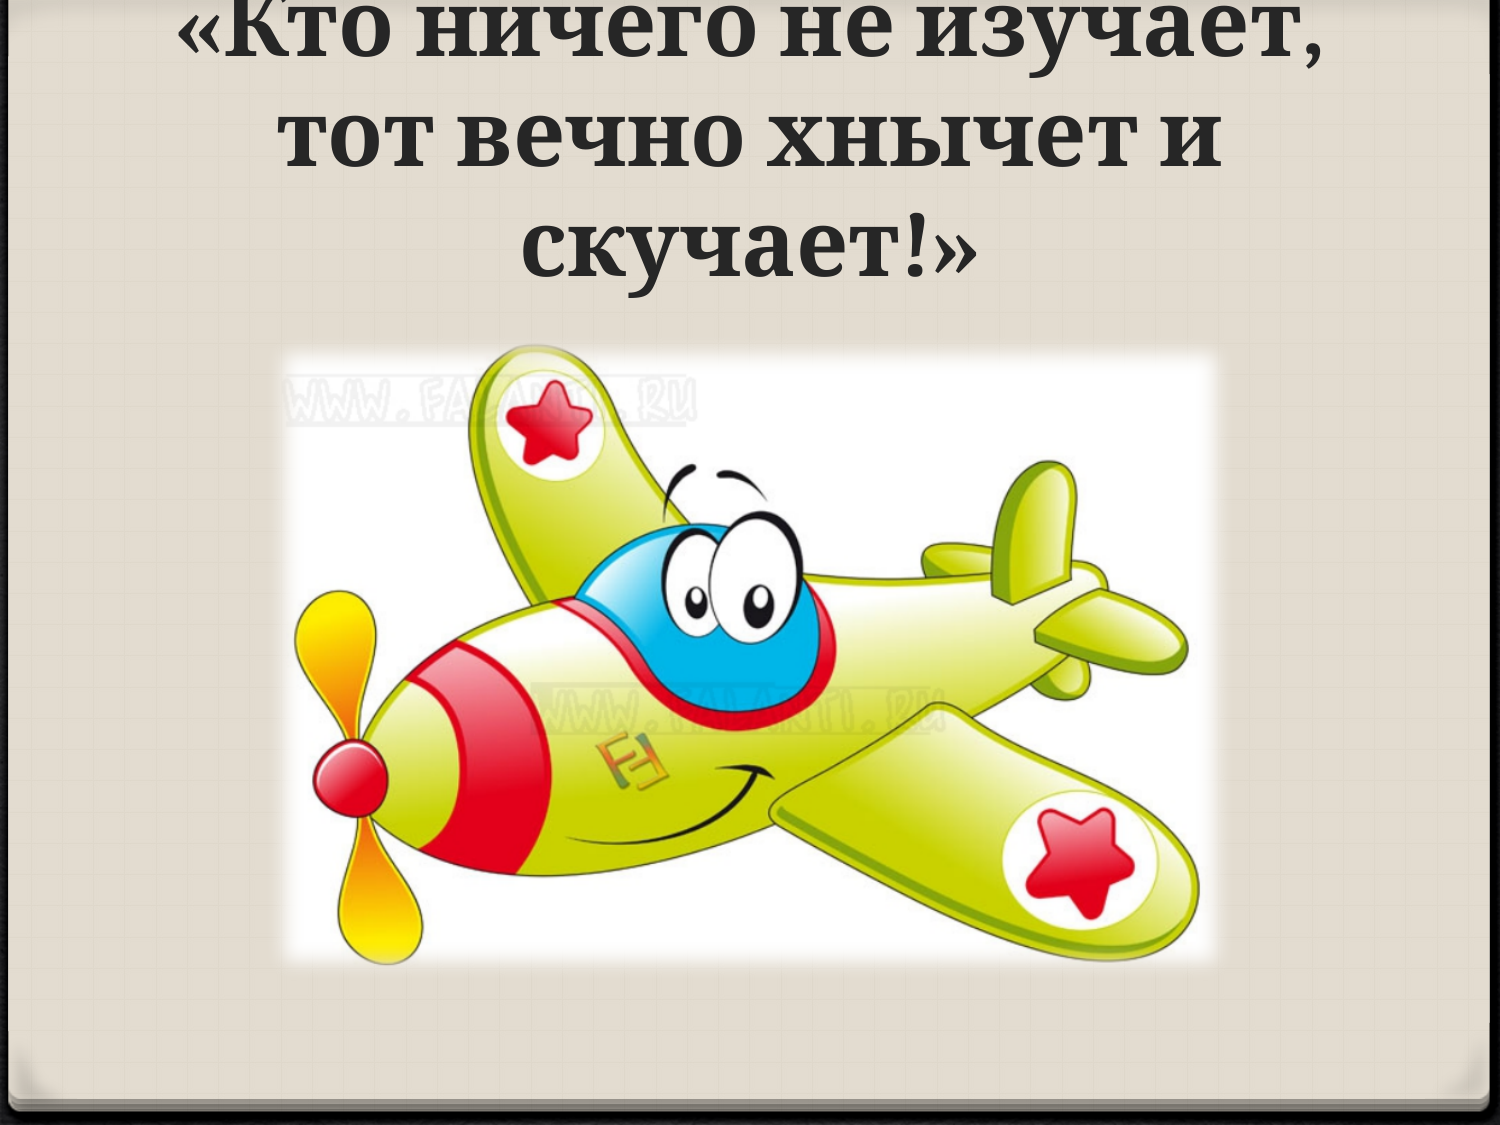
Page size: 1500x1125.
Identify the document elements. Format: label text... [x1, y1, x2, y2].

picture [0, 0, 1500, 1125]
title «Кто ничего не изучает, тот вечно хнычет и скучает!» [90, 71, 1410, 309]
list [263, 334, 1236, 983]
